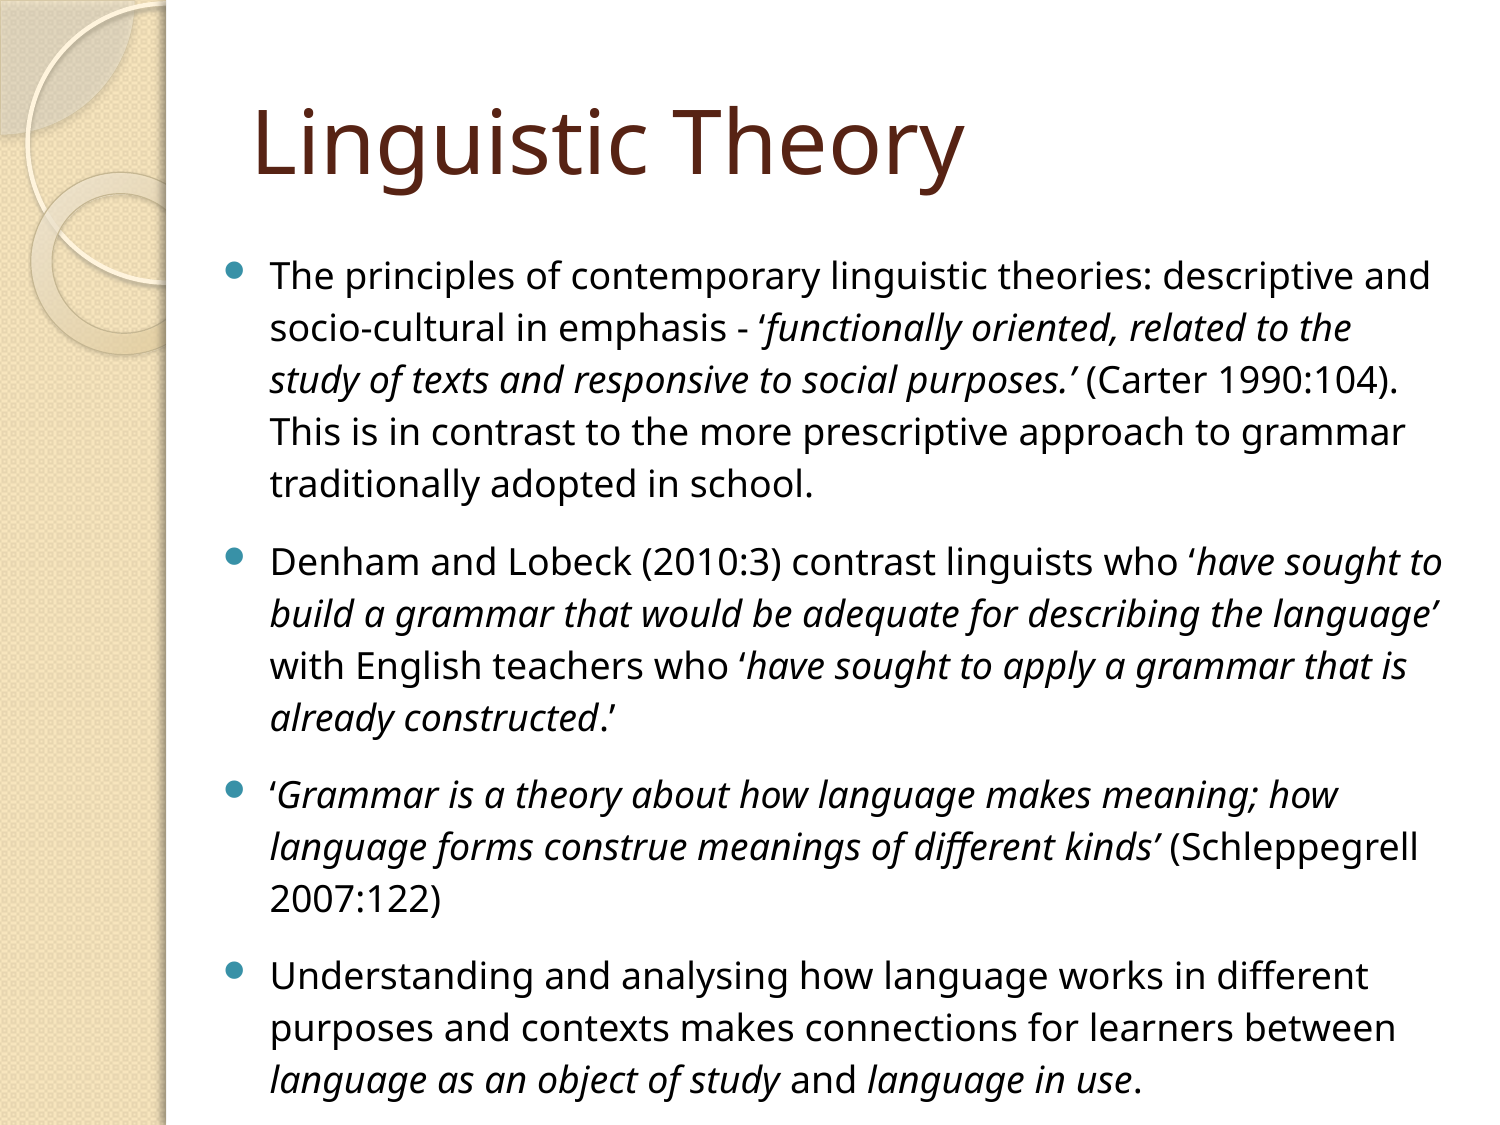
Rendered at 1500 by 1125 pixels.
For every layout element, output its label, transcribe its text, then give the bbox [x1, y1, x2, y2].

list The principles of contemporary linguistic theories: descriptive and socio-cultural in emphasis - ‘functionally oriented, related to the study of texts and responsive to social purposes.’ (Carter 1990:104). This is in contrast to the more prescriptive approach to grammar traditionally adopted in school. Denham and Lobeck (2010:3) contrast linguists who ‘have sought to build a grammar that would be adequate for describing the language’ with English teachers who ‘have sought to apply a grammar that is already constructed.’ ‘Grammar is a theory about how language makes meaning; how language forms construe meanings of different kinds’ (Schleppegrell 2007:122) Understanding and analysing how language works in different purposes and contexts makes connections for learners between language as an object of study and language in use. [194, 237, 1466, 1125]
title Linguistic Theory [235, 45, 1466, 233]
